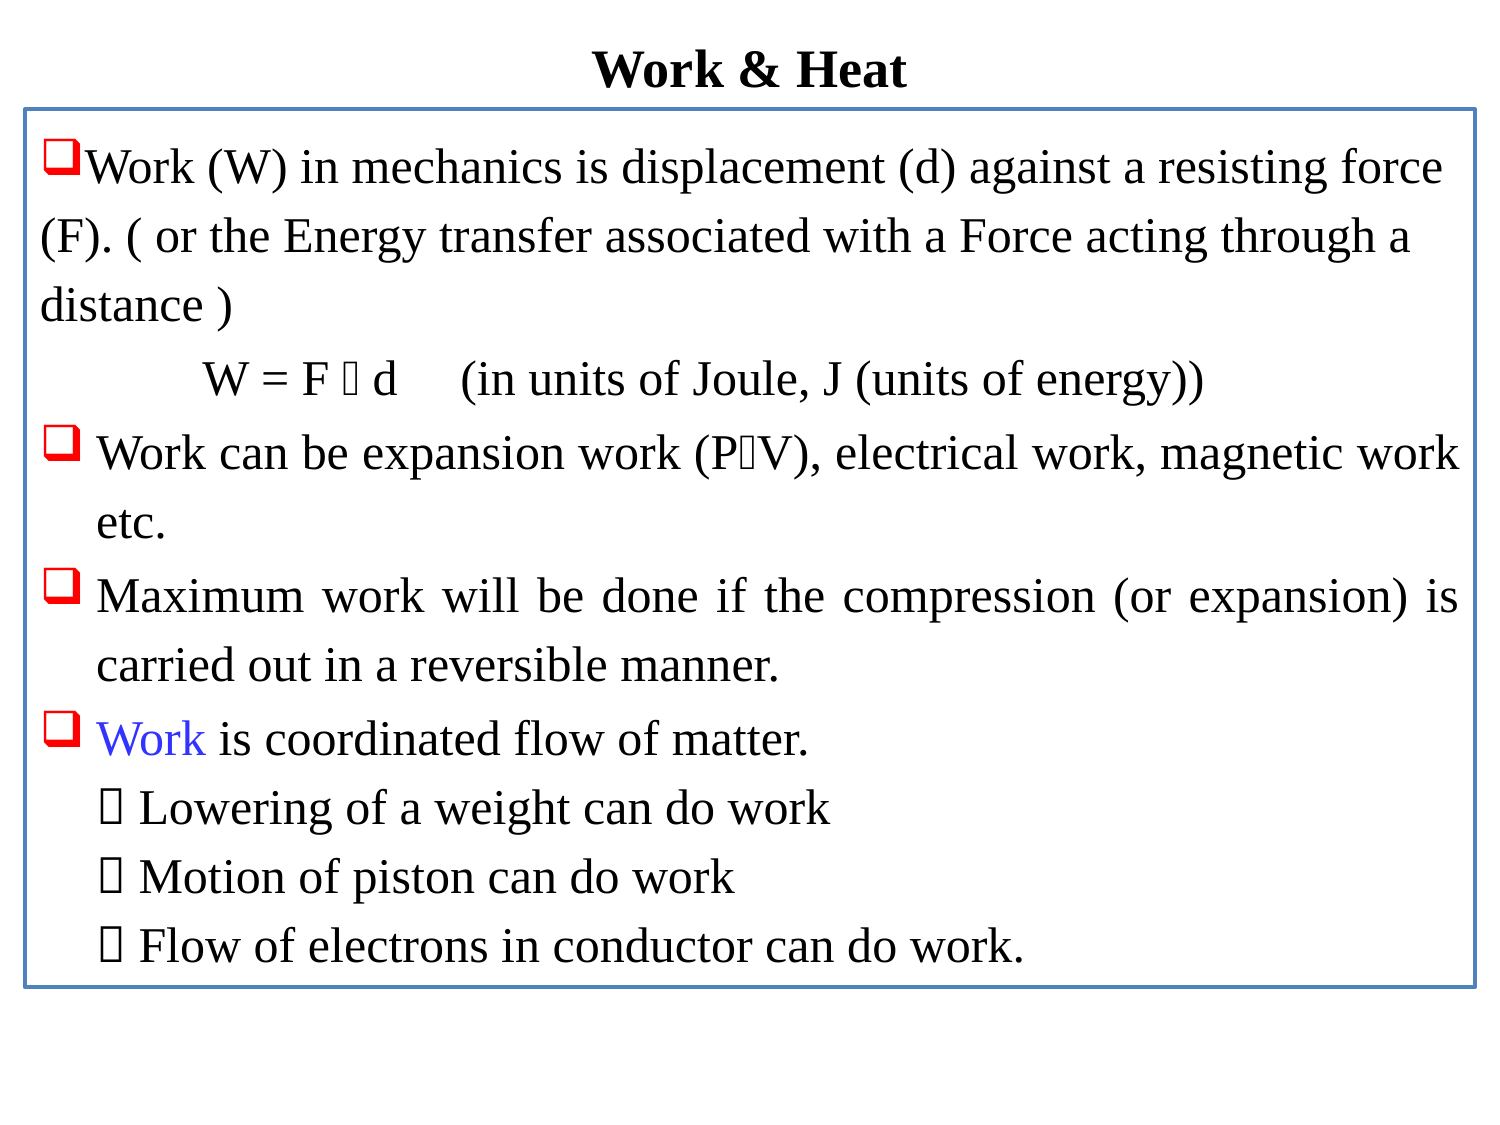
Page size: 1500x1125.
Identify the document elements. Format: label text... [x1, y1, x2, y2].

text_box Work (W) in mechanics is displacement (d) against a resisting force (F). ( or the Energy transfer associated with a Force acting through a distance ) W = F  d (in units of Joule, J (units of energy)) Work can be expansion work (PV), electrical work, magnetic work etc. Maximum work will be done if the compression (or expansion) is carried out in a reversible manner. Work is coordinated flow of matter.  Lowering of a weight can do work  Motion of piston can do work  Flow of electrons in conductor can do work. [23, 107, 1477, 989]
title Work & Heat [75, 20, 1425, 107]
